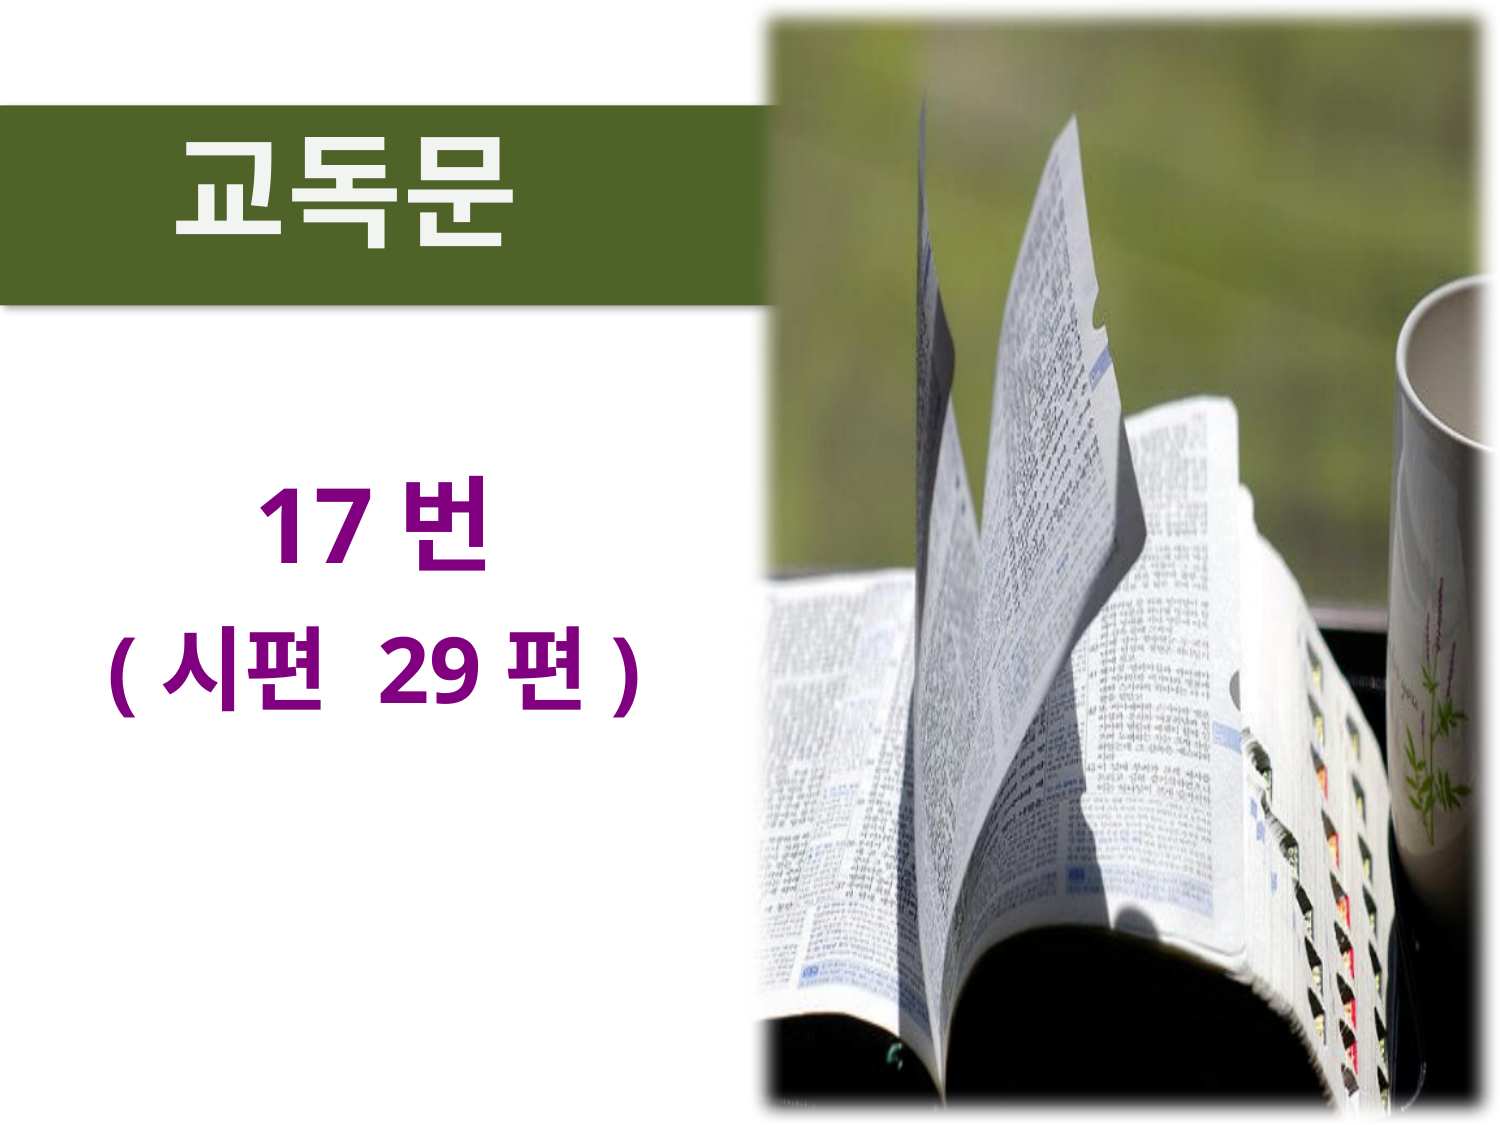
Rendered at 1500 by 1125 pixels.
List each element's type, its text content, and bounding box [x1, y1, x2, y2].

text_box 17번 (시편 29편) [0, 420, 744, 730]
text_box 교독문 [0, 105, 727, 271]
text_box [0, 105, 744, 306]
picture [749, 0, 1500, 1125]
